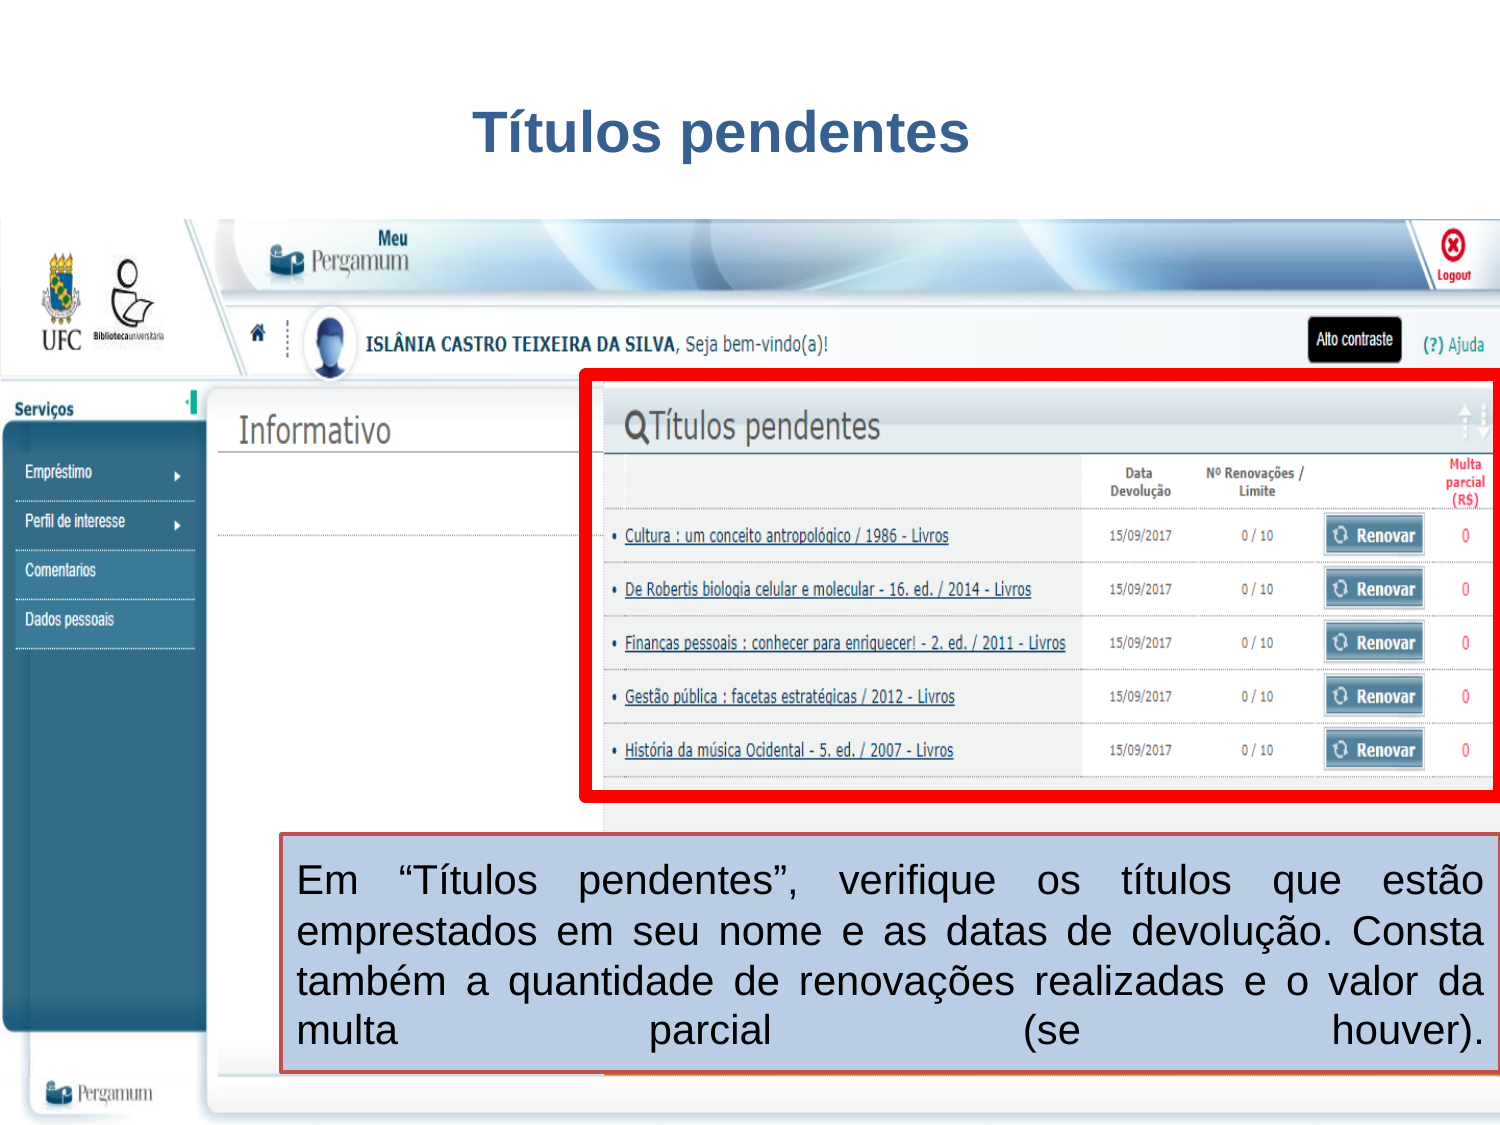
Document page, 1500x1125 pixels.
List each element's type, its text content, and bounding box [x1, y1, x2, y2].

text_box Títulos pendentes [46, 35, 1397, 218]
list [0, 219, 1500, 1125]
